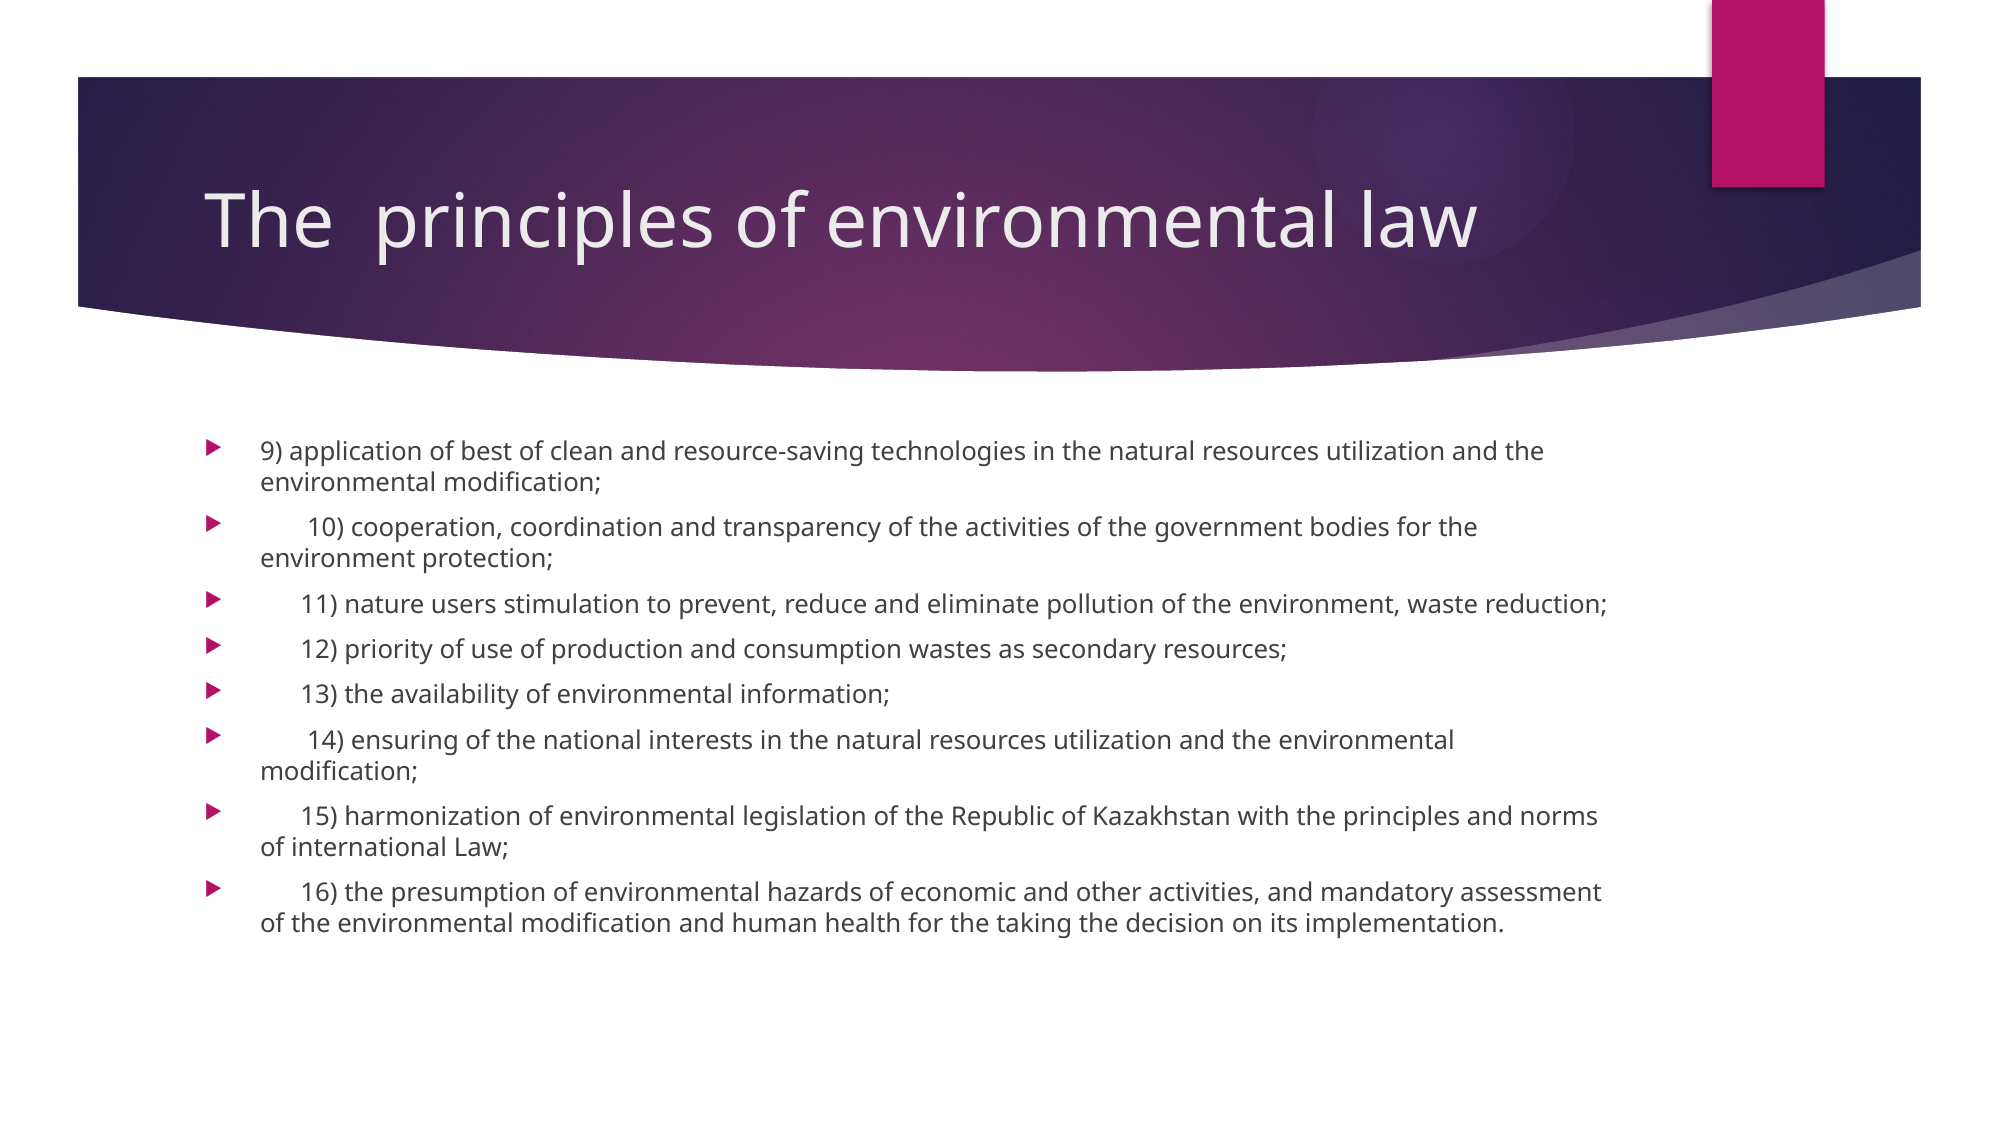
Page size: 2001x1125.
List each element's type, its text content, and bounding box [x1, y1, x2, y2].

list 9) application of best of clean and resource-saving technologies in the natural resources utilization and the environmental modification; 10) cooperation, coordination and transparency of the activities of the government bodies for the environment protection; 11) nature users stimulation to prevent, reduce and eliminate pollution of the environment, waste reduction; 12) priority of use of production and consumption wastes as secondary resources; 13) the availability of environmental information; 14) ensuring of the national interests in the natural resources utilization and the environmental modification; 15) harmonization of environmental legislation of the Republic of Kazakhstan with the principles and norms of international Law; 16) the presumption of environmental hazards of economic and other activities, and mandatory assessment of the environmental modification and human health for the taking the decision on its implementation. [189, 427, 1638, 988]
title The principles of environmental law [189, 159, 1627, 276]
